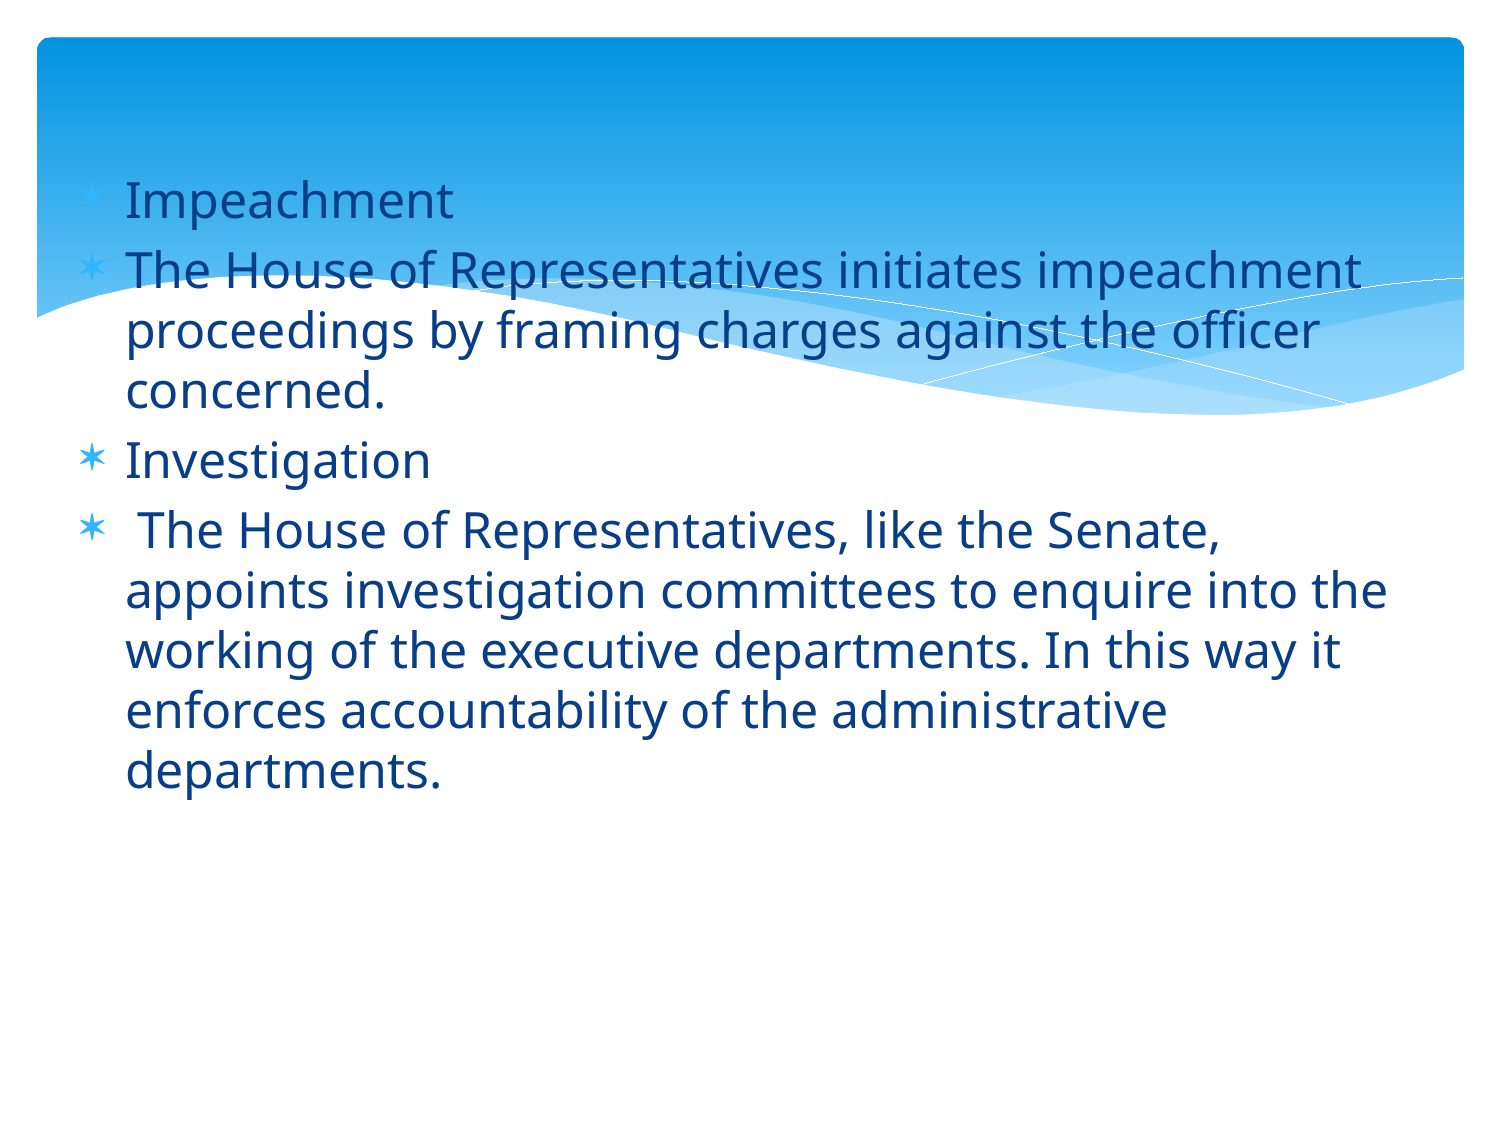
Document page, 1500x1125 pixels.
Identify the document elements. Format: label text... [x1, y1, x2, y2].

list Impeachment The House of Representatives initiates impeachment proceedings by framing charges against the officer concerned. Investigation The House of Representatives, like the Senate, appoints investigation committees to enquire into the working of the executive departments. In this way it enforces accountability of the administrative departments. [64, 160, 1411, 1071]
